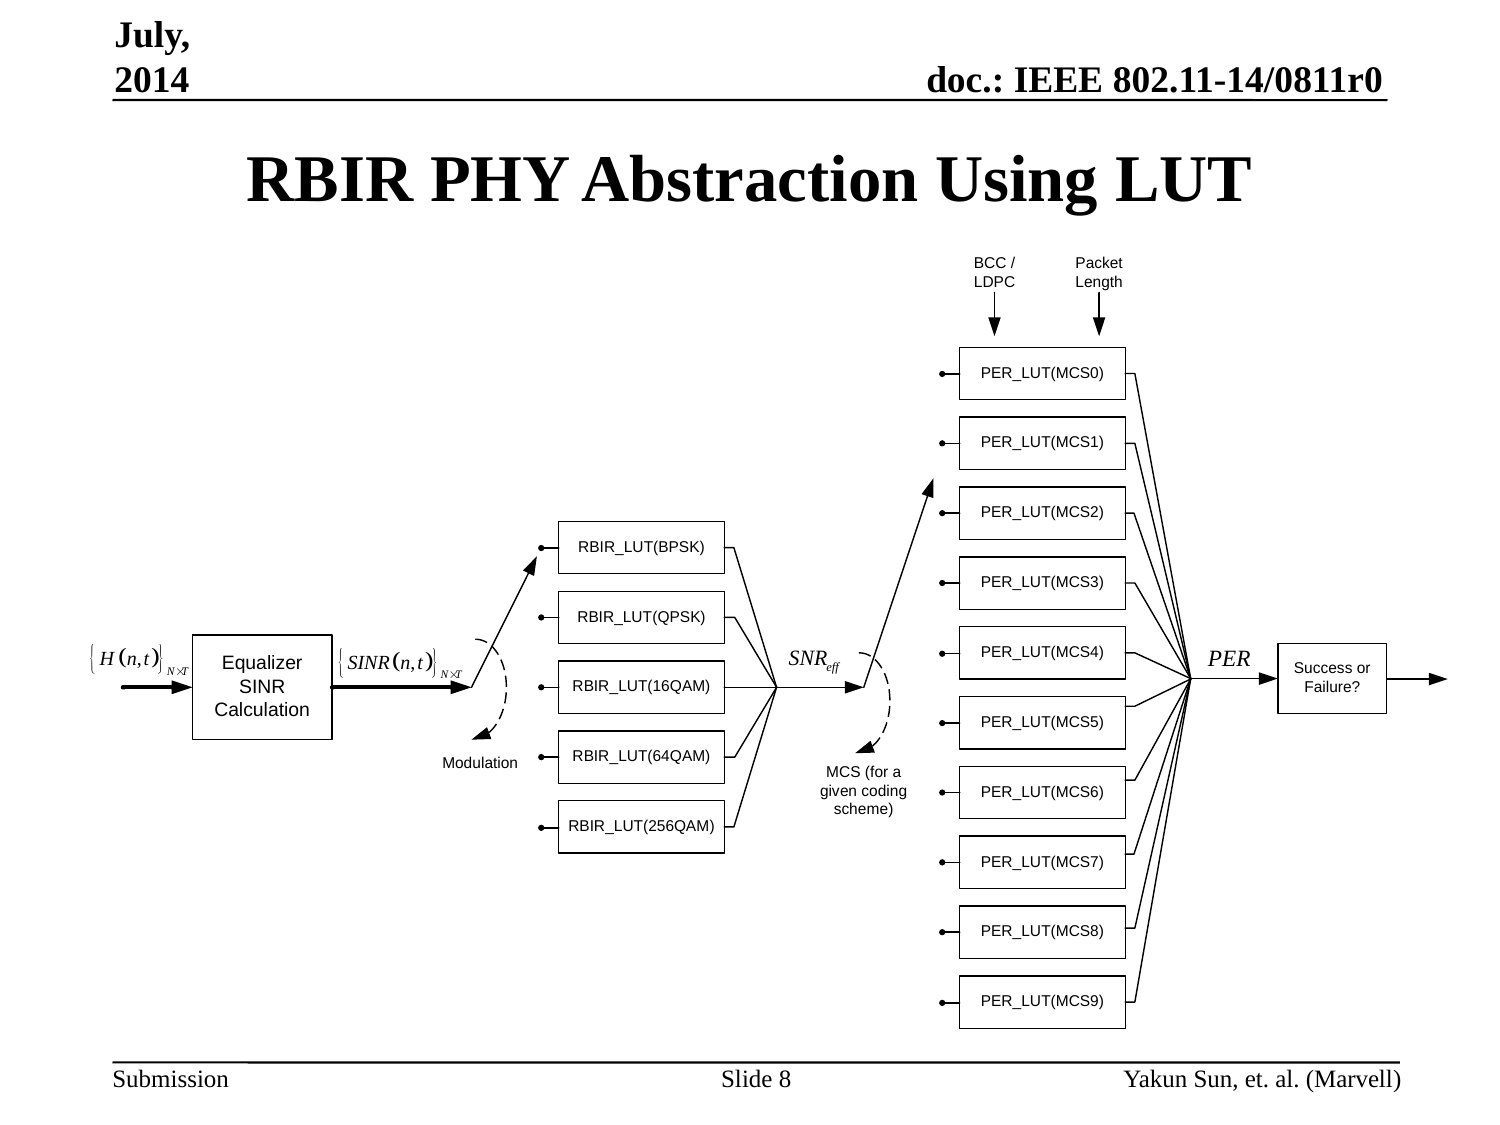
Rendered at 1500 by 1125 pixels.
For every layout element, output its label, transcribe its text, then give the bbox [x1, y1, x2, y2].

slide_number Slide 8 [712, 1062, 800, 1093]
footer Yakun Sun, et. al. (Marvell) [1119, 1062, 1402, 1093]
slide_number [114, 54, 268, 101]
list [85, 249, 1451, 1032]
title RBIR PHY Abstraction Using LUT [112, 112, 1388, 238]
